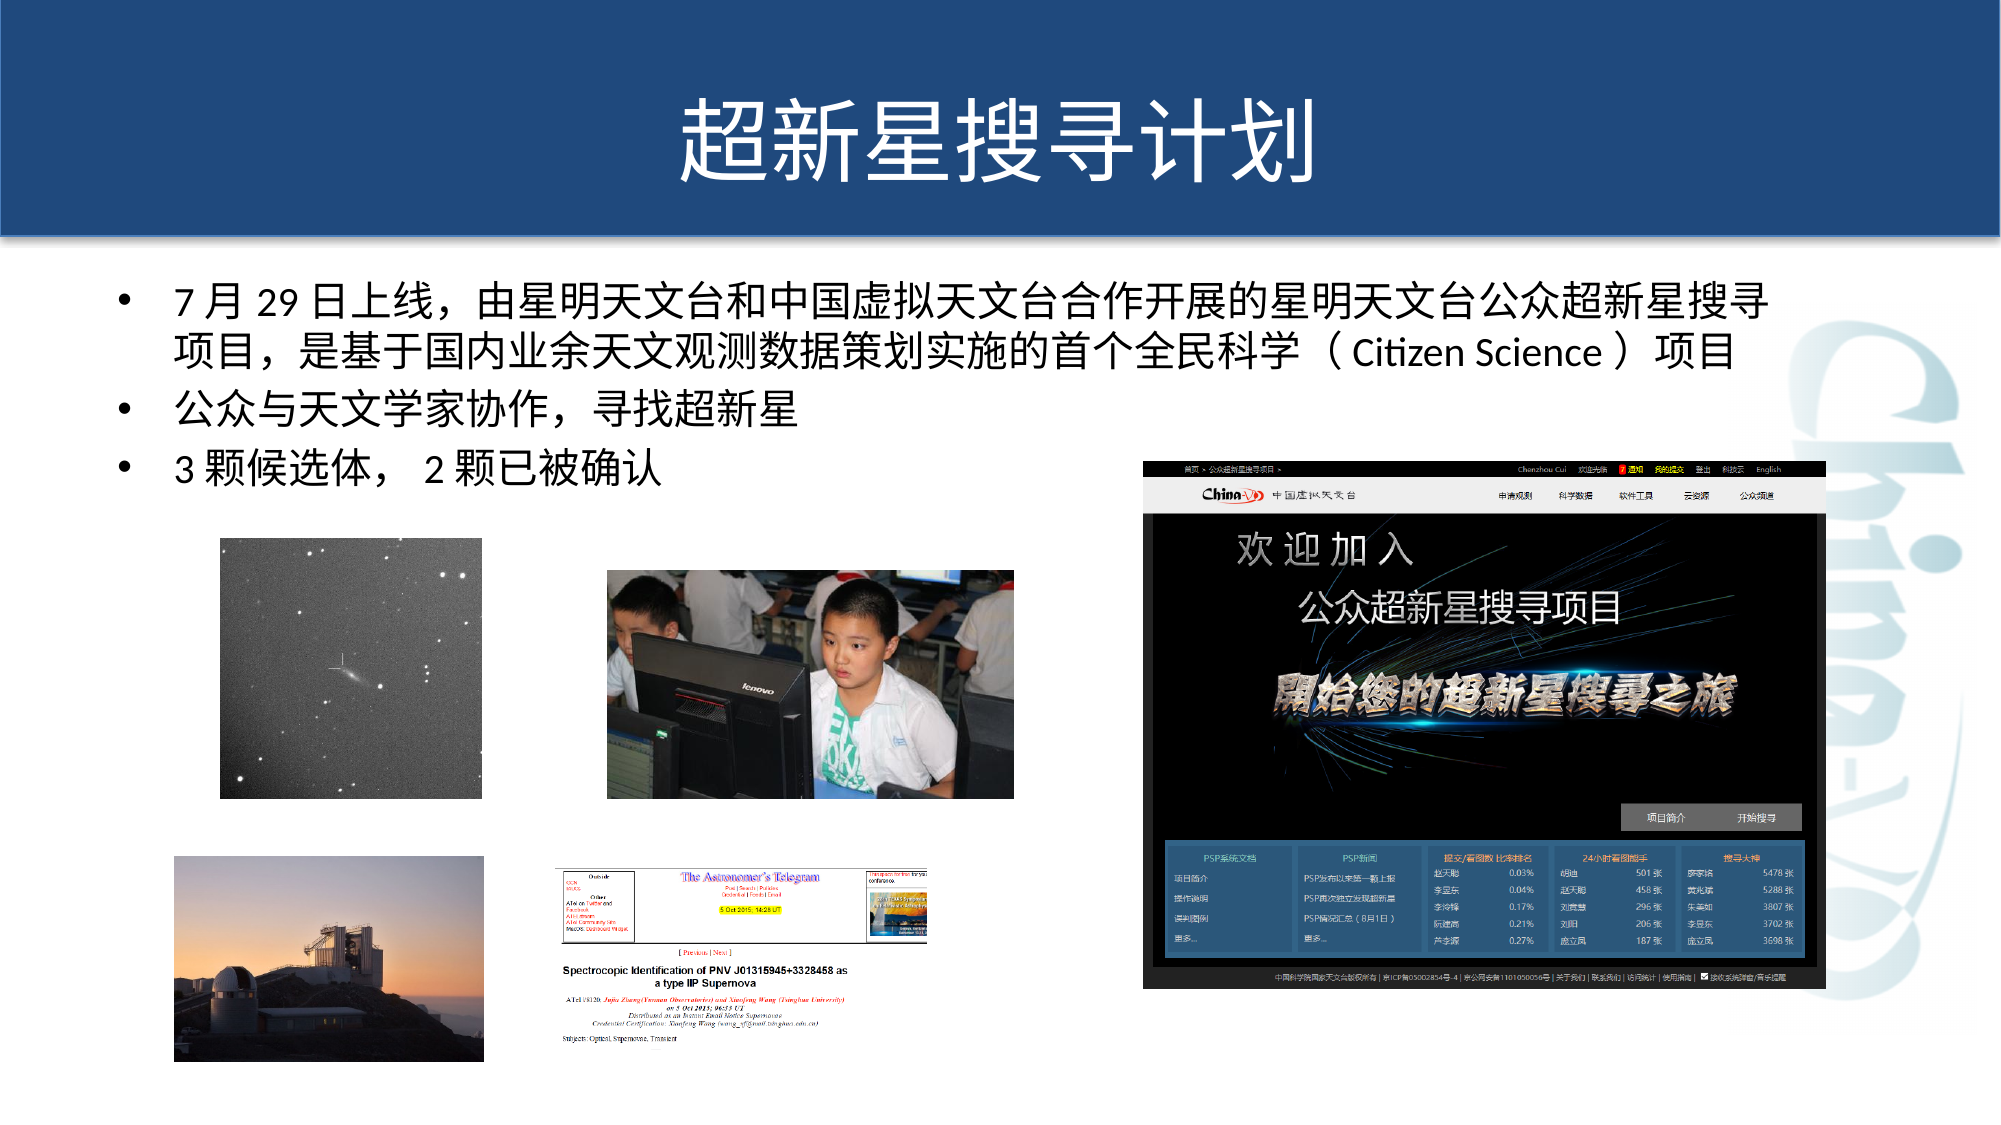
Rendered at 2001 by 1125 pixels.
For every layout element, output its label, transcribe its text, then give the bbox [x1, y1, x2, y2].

picture [174, 856, 484, 1063]
picture [555, 868, 927, 1050]
picture [220, 538, 482, 799]
picture [607, 570, 1014, 800]
title 超新星搜寻计划 [99, 45, 1900, 233]
list 7月29日上线，由星明天文台和中国虚拟天文台合作开展的星明天文台公众超新星搜寻项目，是基于国内业余天文观测数据策划实施的首个全民科学（Citizen Science）项目 公众与天文学家协作，寻找超新星 3颗候选体，2颗已被确认 [102, 267, 1804, 1010]
picture [1142, 461, 1827, 990]
